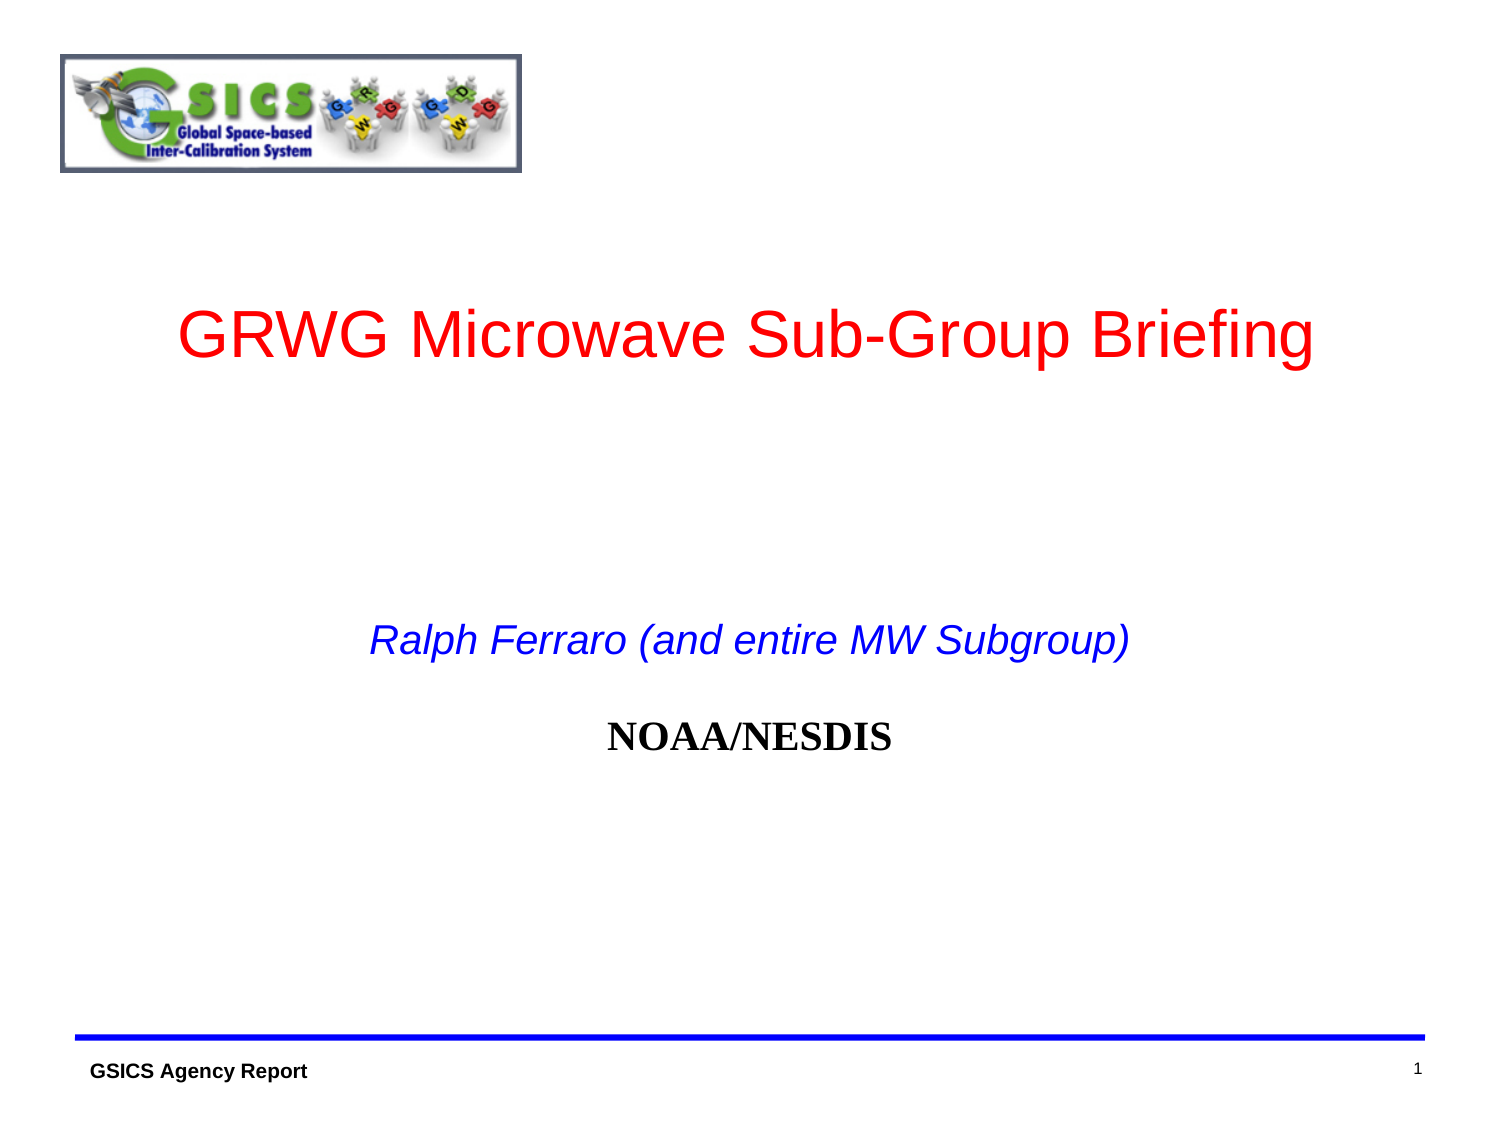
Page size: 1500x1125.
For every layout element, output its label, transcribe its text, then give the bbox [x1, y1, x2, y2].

title GRWG Microwave Sub-Group Briefing [109, 283, 1385, 556]
subtitle Ralph Ferraro (and entire MW Subgroup) NOAA/NESDIS [149, 477, 1351, 951]
picture [60, 54, 522, 173]
slide_number 1 [1087, 1049, 1438, 1104]
